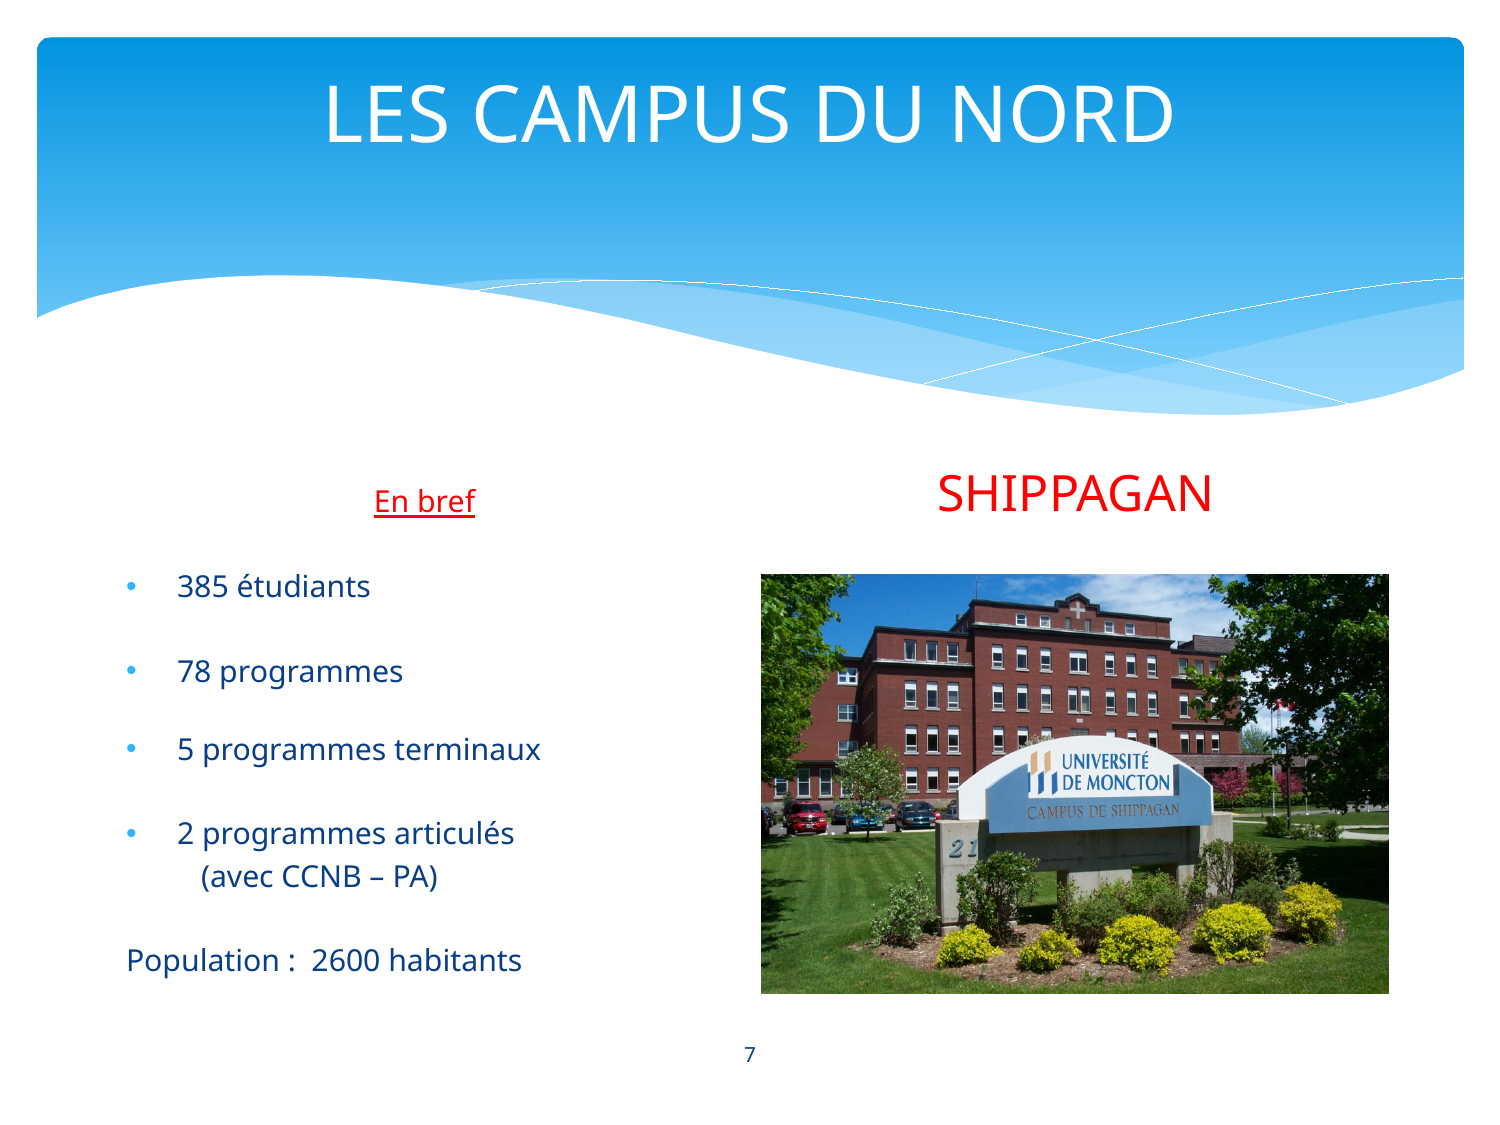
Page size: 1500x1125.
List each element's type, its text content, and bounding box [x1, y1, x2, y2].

list En bref 385 étudiants 78 programmes 5 programmes terminaux 2 programmes articulés (avec CCNB – PA) Population : 2600 habitants [111, 439, 738, 988]
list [761, 574, 1389, 995]
slide_number 7 [654, 1025, 846, 1086]
title LES CAMPUS DU NORD [75, 55, 1425, 261]
list SHIPPAGAN [762, 439, 1390, 545]
